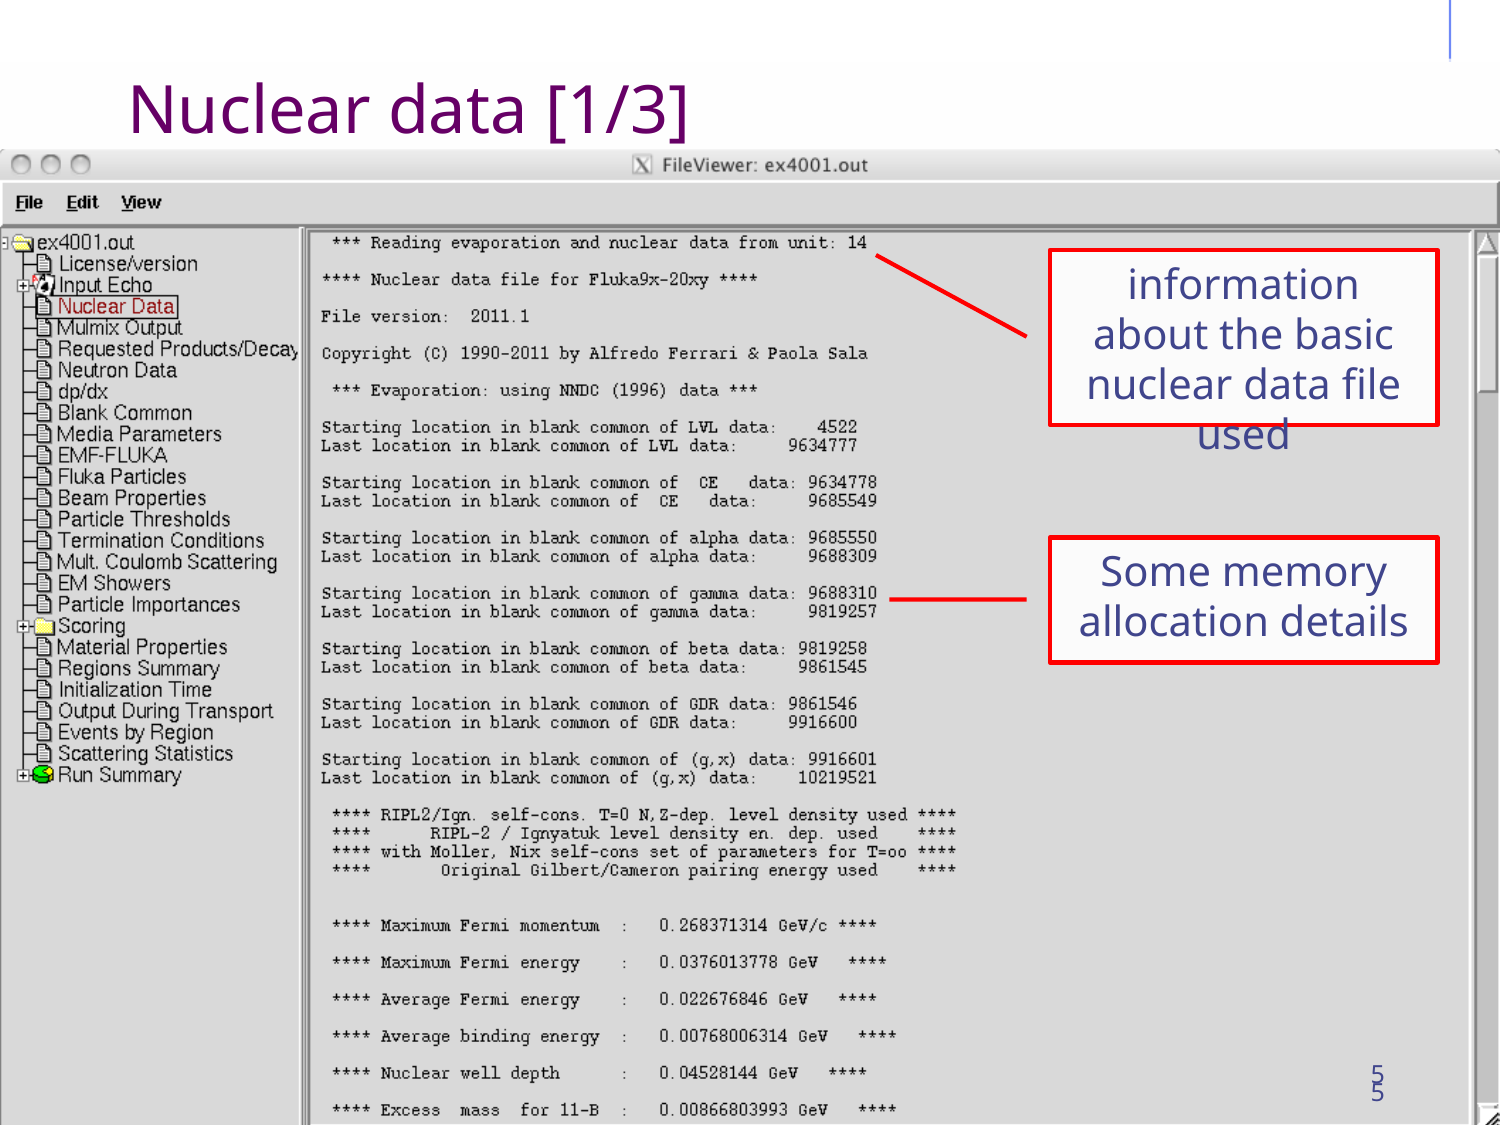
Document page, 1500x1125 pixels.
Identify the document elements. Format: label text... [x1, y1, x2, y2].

title Nuclear data [1/3] [111, 54, 1388, 148]
picture [0, 149, 1500, 1125]
